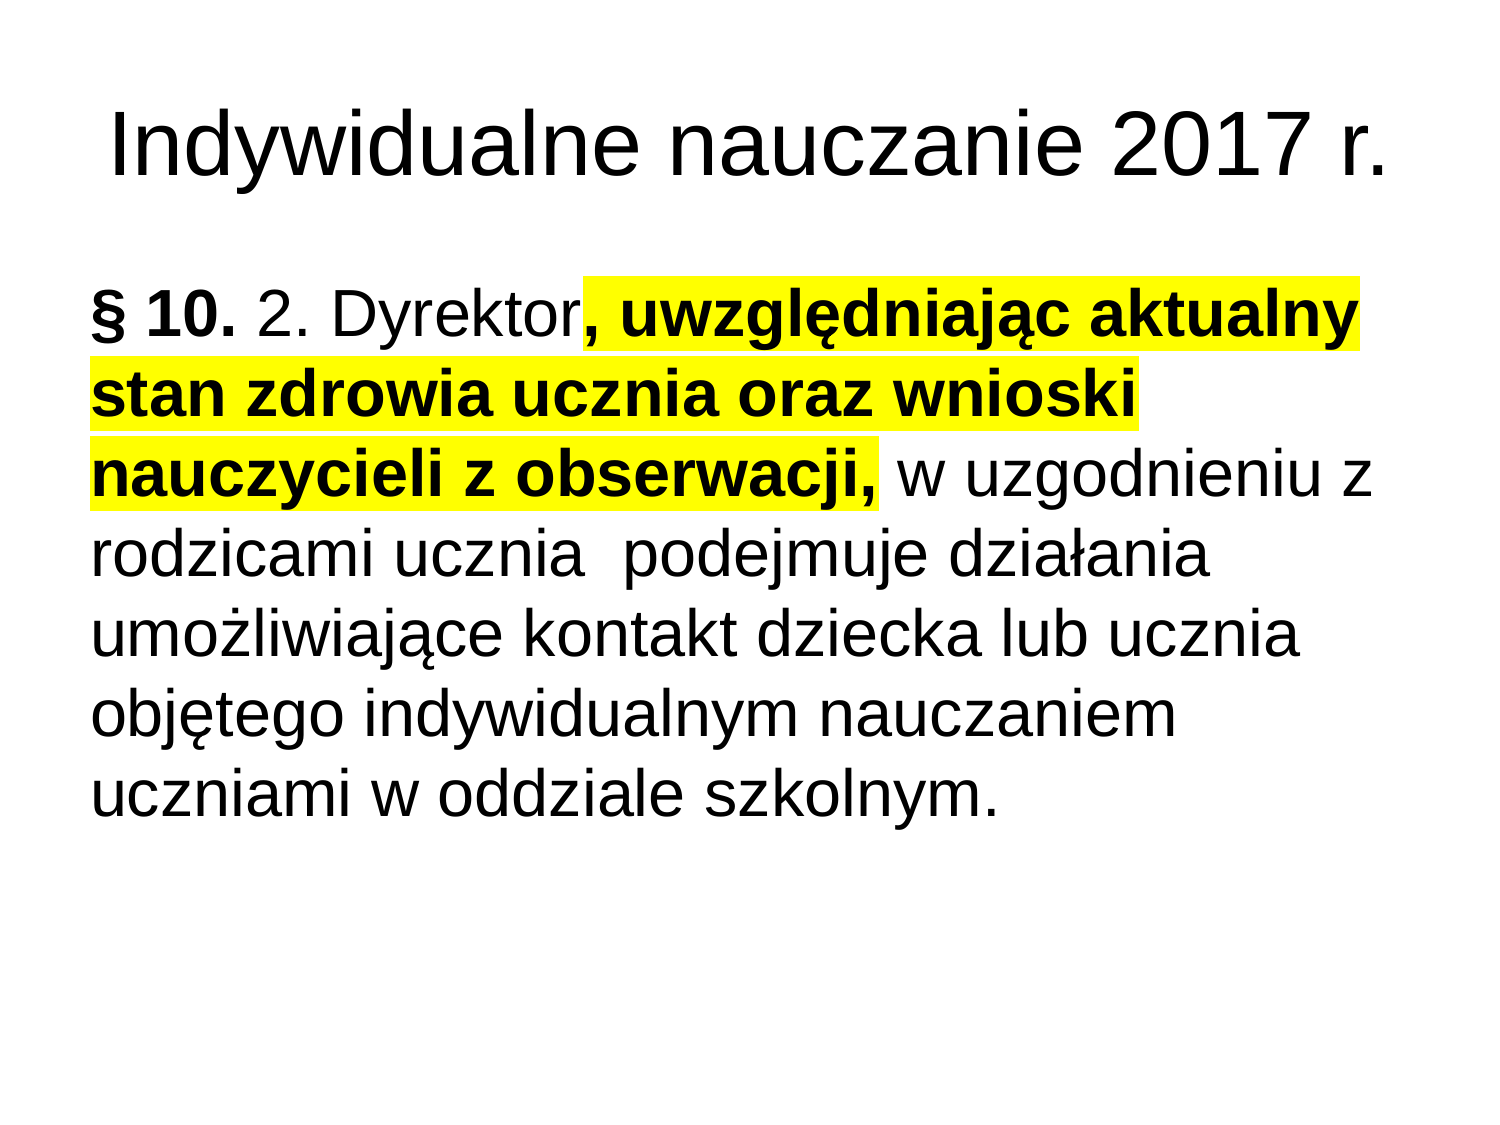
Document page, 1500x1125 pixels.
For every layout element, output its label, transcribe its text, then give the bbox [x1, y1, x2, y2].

list § 10. 2. Dyrektor, uwzględniając aktualny stan zdrowia ucznia oraz wnioski nauczycieli z obserwacji, w uzgodnieniu z rodzicami ucznia podejmuje działania umożliwiające kontakt dziecka lub ucznia objętego indywidualnym nauczaniem uczniami w oddziale szkolnym. [75, 262, 1425, 1005]
title Indywidualne nauczanie 2017 r. [75, 45, 1425, 233]
